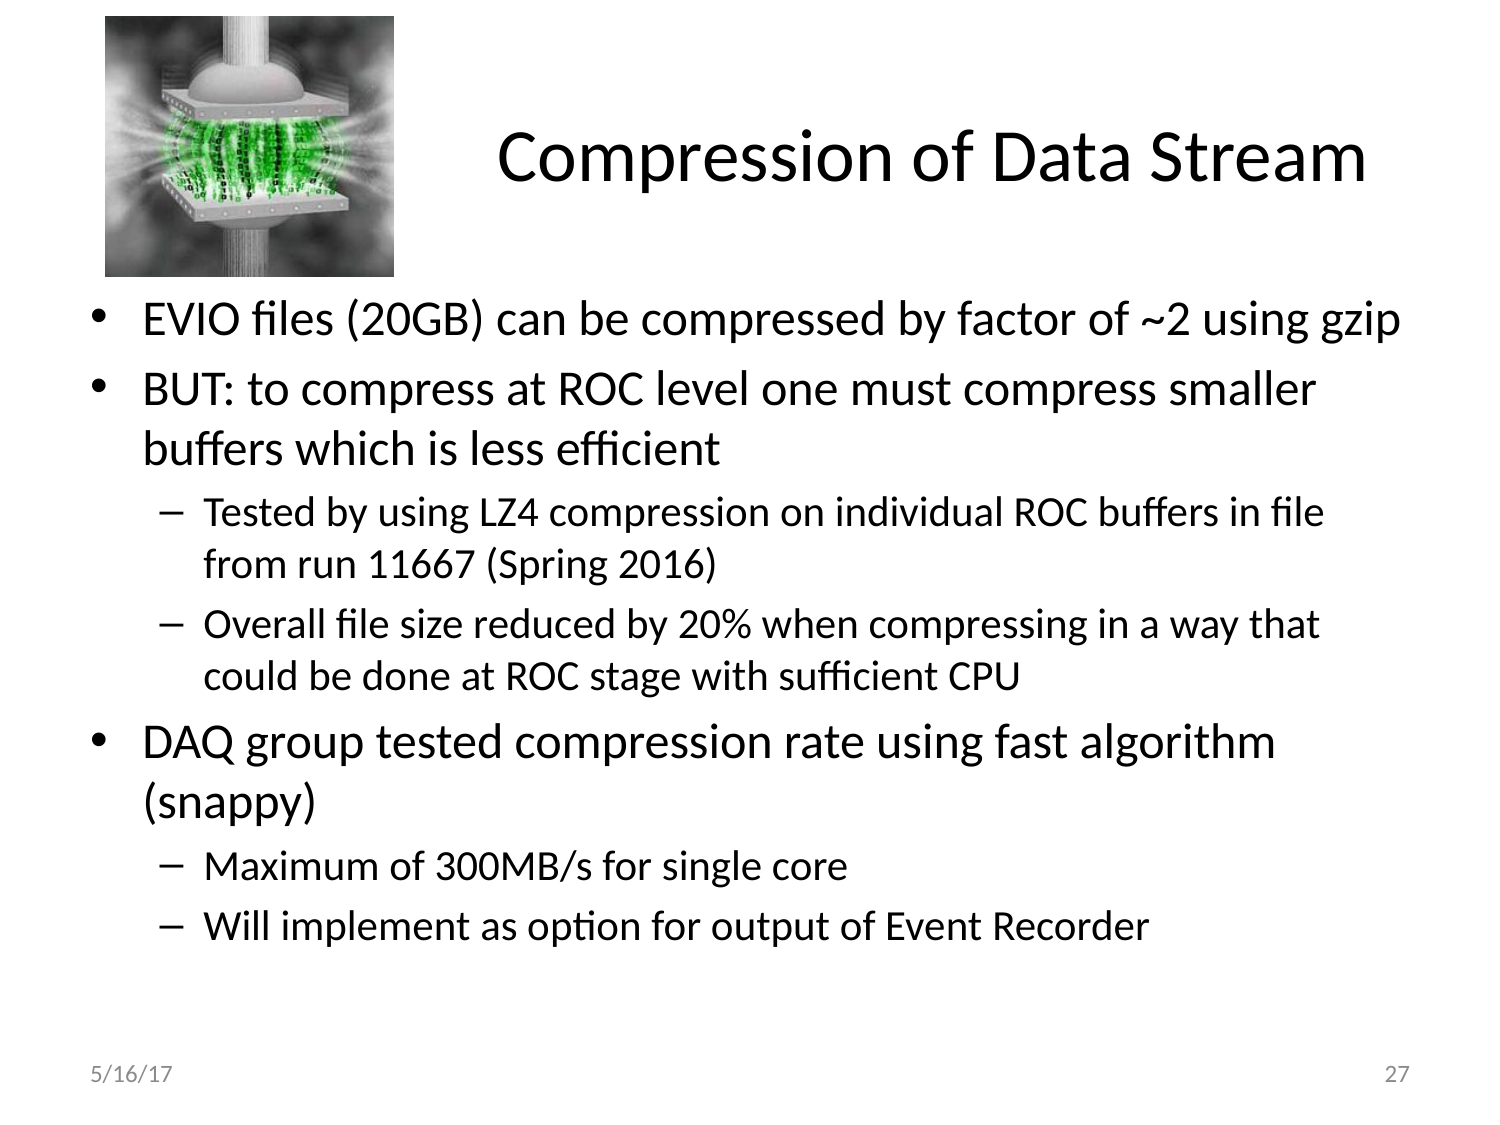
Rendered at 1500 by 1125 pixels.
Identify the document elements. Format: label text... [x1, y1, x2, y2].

list EVIO files (20GB) can be compressed by factor of ~2 using gzip BUT: to compress at ROC level one must compress smaller buffers which is less efficient Tested by using LZ4 compression on individual ROC buffers in file from run 11667 (Spring 2016) Overall file size reduced by 20% when compressing in a way that could be done at ROC stage with sufficient CPU DAQ group tested compression rate using fast algorithm (snappy) Maximum of 300MB/s for single core Will implement as option for output of Event Recorder [75, 277, 1425, 1021]
title Compression of Data Stream [420, 98, 1447, 206]
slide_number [75, 1042, 425, 1103]
slide_number 27 [1074, 1042, 1425, 1103]
picture [105, 15, 395, 278]
